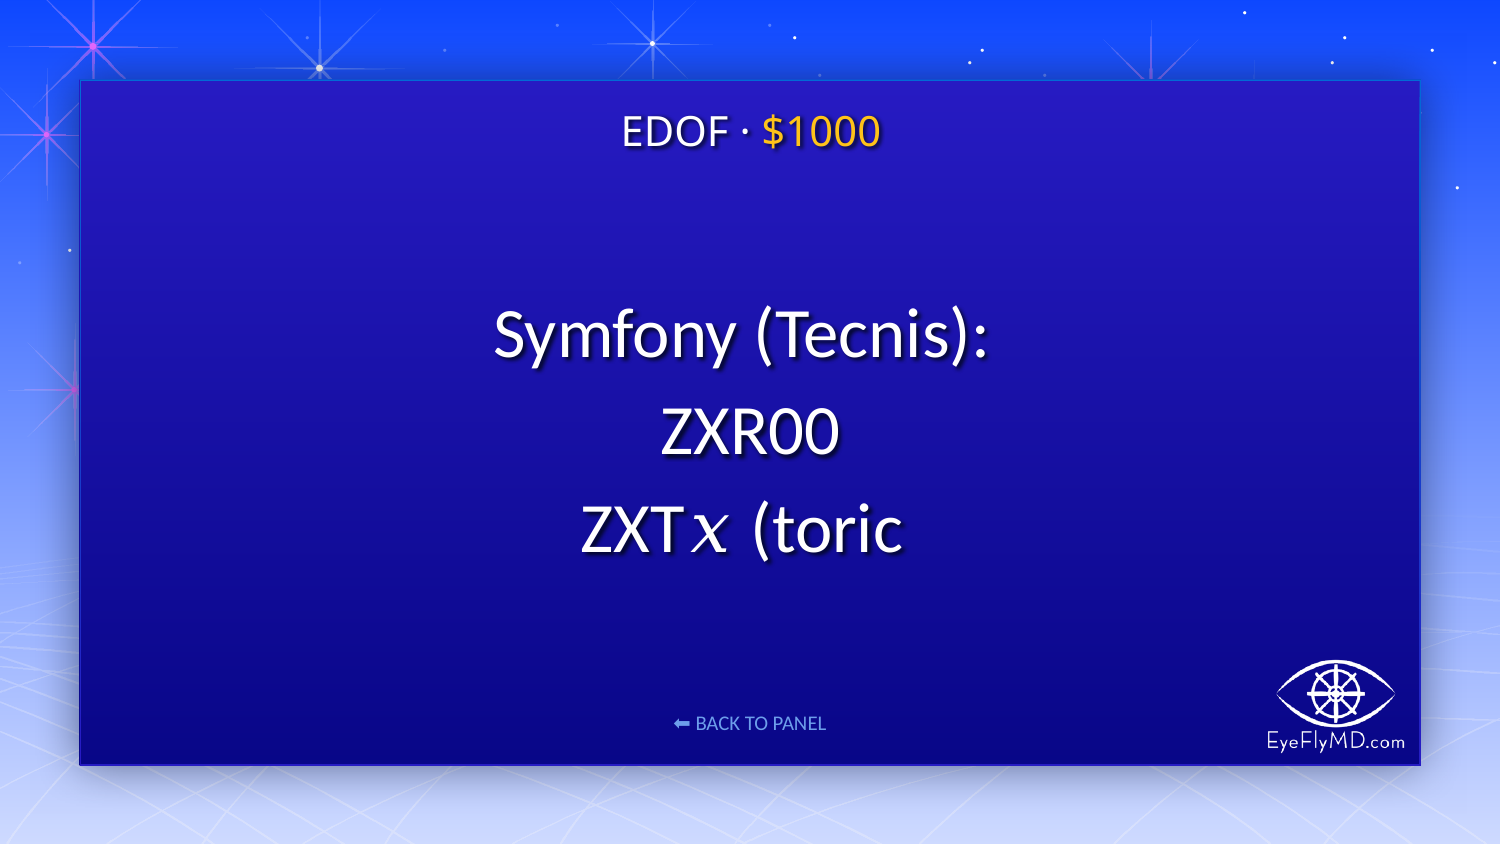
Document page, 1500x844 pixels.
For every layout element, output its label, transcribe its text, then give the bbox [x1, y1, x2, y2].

title Symfony (Tecnis): ZXR00 ZXT𝑥 (toric [169, 158, 1331, 682]
picture [1263, 650, 1408, 771]
subtitle EDOF · $1000 [170, 105, 1332, 178]
